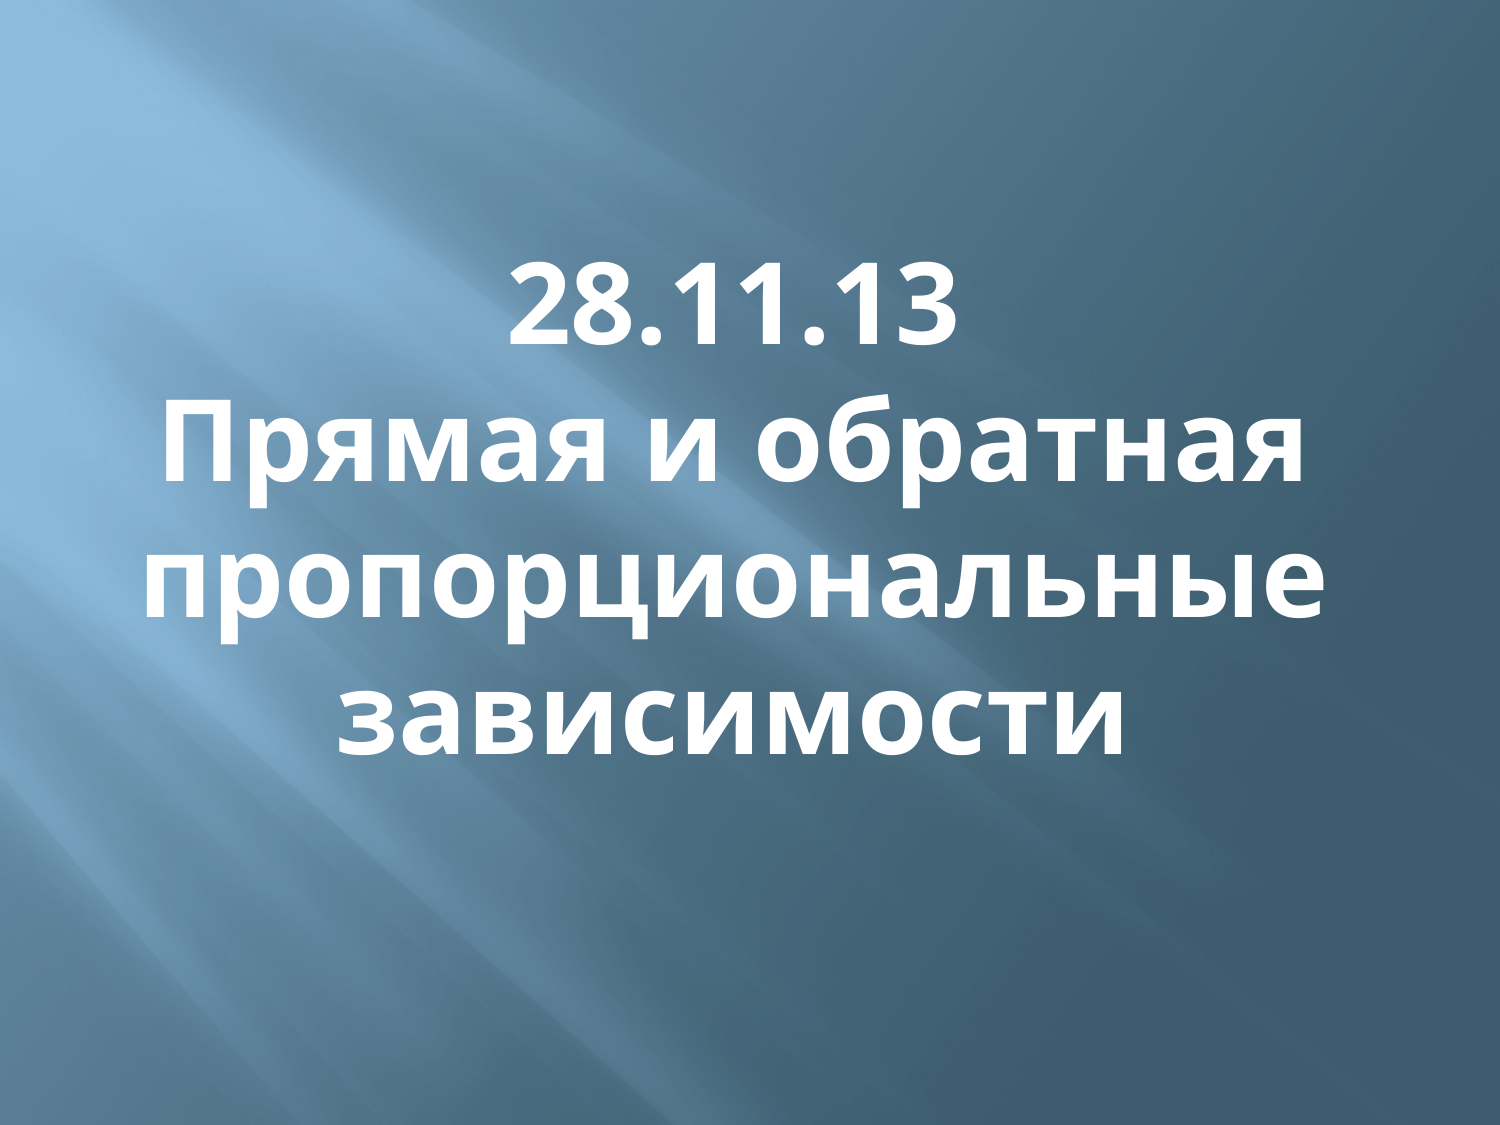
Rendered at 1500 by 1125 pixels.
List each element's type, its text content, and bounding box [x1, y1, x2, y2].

title 28.11.13 Прямая и обратная пропорциональные зависимости [58, 222, 1409, 786]
